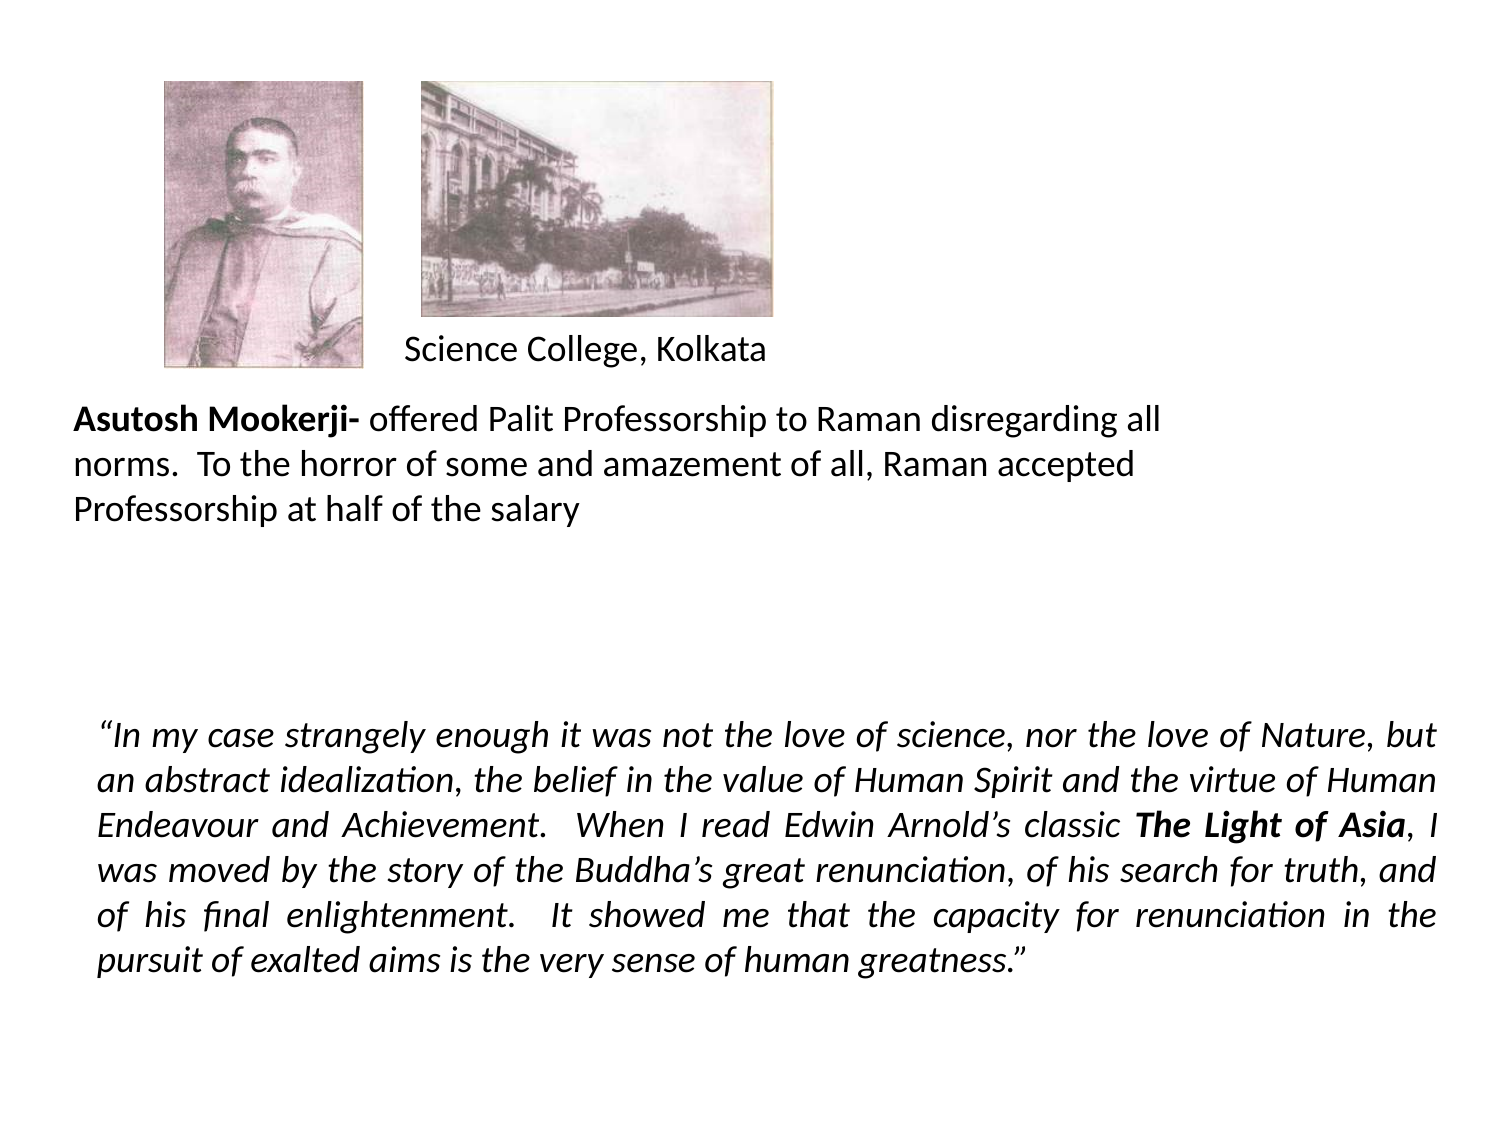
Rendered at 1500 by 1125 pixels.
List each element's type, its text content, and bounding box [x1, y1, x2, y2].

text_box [58, 81, 1208, 538]
text_box “In my case strangely enough it was not the love of science, nor the love of Nature, but an abstract idealization, the belief in the value of Human Spirit and the virtue of Human Endeavour and Achievement. When I read Edwin Arnold’s classic The Light of Asia, I was moved by the story of the Buddha’s great renunciation, of his search for truth, and of his final enlightenment. It showed me that the capacity for renunciation in the pursuit of exalted aims is the very sense of human greatness.” [82, 703, 1454, 988]
